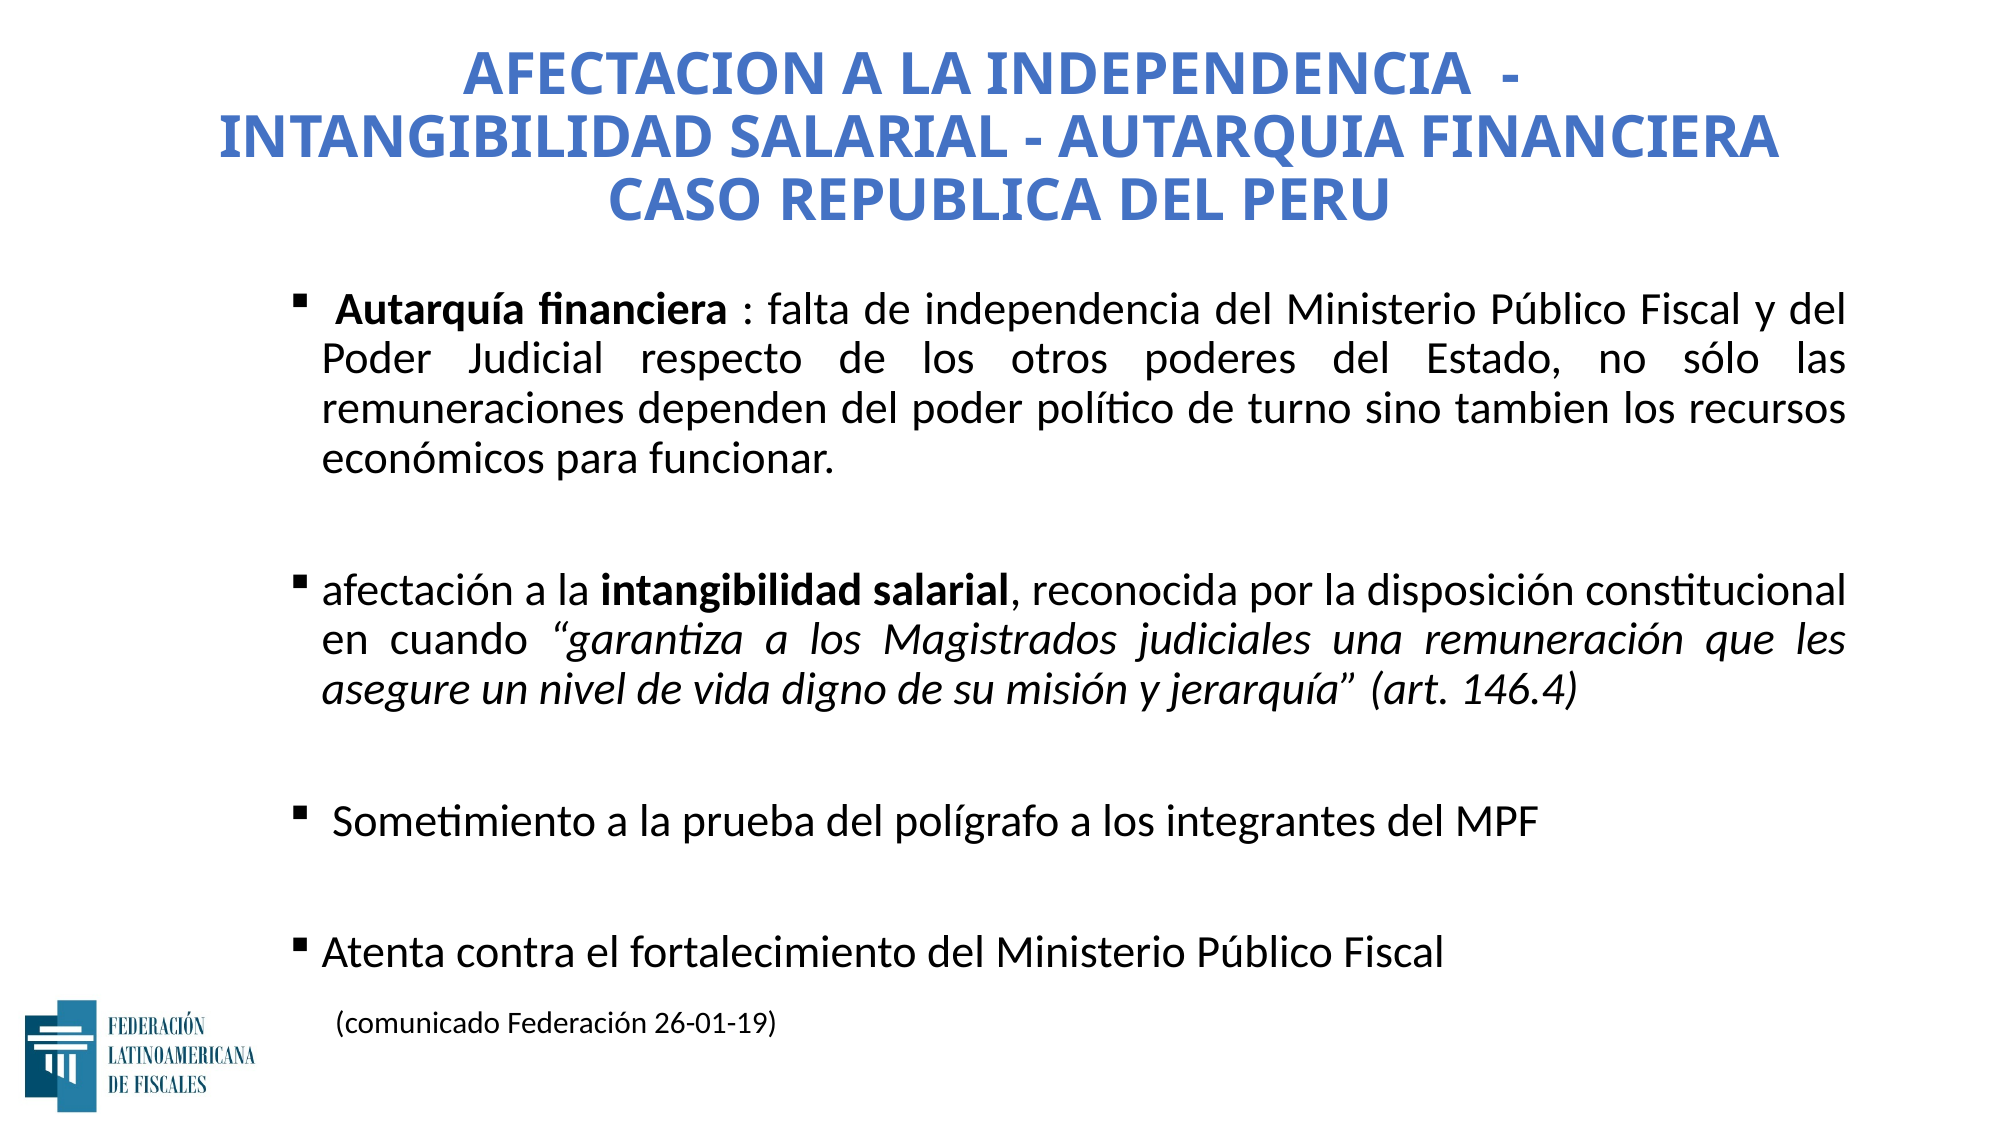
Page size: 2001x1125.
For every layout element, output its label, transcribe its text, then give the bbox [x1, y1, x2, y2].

picture [0, 968, 275, 1125]
title AFECTACION A LA INDEPENDENCIA - INTANGIBILIDAD SALARIAL - AUTARQUIA FINANCIERA CASO REPUBLICA DEL PERU [137, 0, 1863, 278]
list Autarquía financiera : falta de independencia del Ministerio Público Fiscal y del Poder Judicial respecto de los otros poderes del Estado, no sólo las remuneraciones dependen del poder político de turno sino tambien los recursos económicos para funcionar. afectación a la intangibilidad salarial, reconocida por la disposición constitucional en cuando “garantiza a los Magistrados judiciales una remuneración que les asegure un nivel de vida digno de su misión y jerarquía” (art. 146.4) Sometimiento a la prueba del polígrafo a los integrantes del MPF Atenta contra el fortalecimiento del Ministerio Público Fiscal (comunicado Federación 26-01-19) [274, 277, 1863, 1095]
